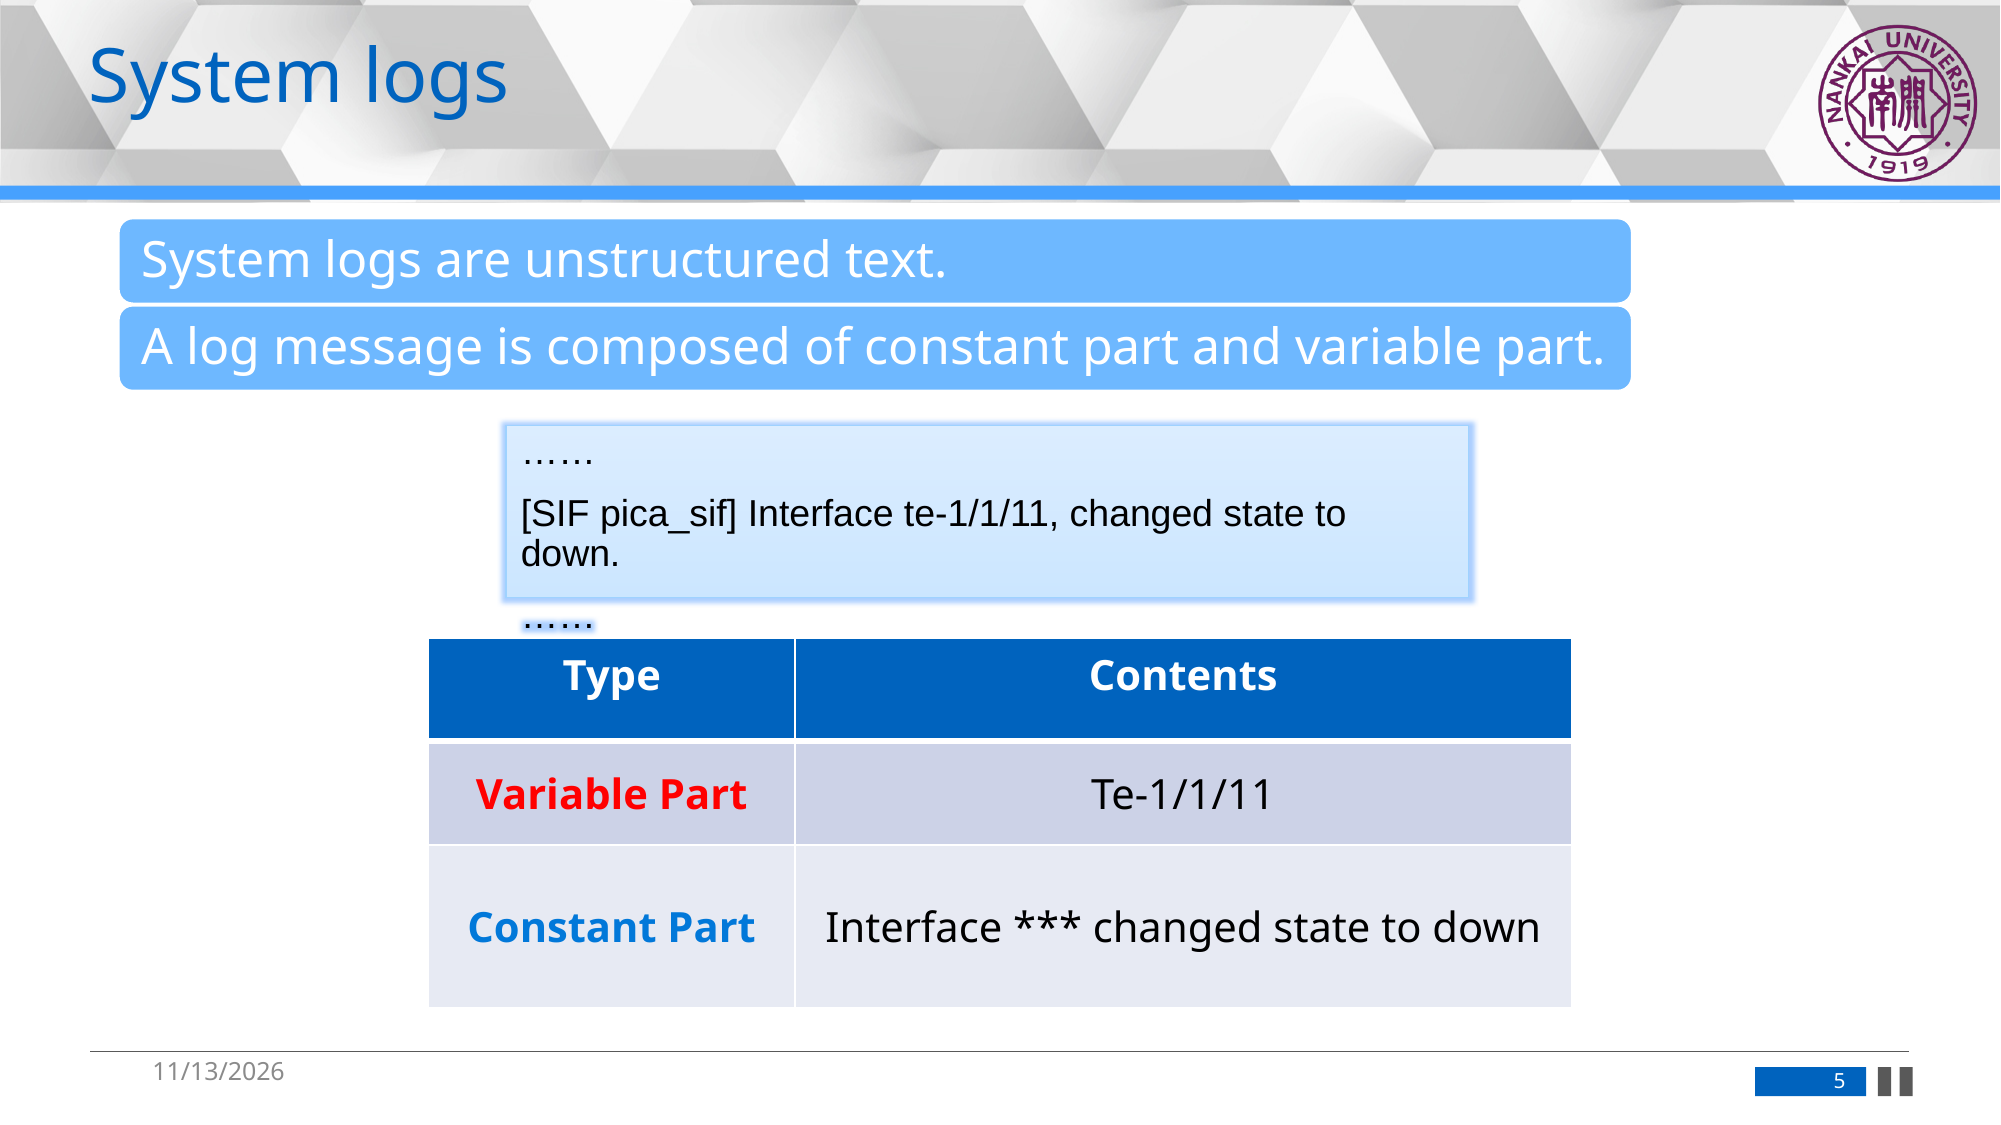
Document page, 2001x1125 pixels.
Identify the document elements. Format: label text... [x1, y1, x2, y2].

text_box …… [SIF pica_sif] Interface te-1/1/11, changed state to down. …… [505, 425, 1469, 598]
table_cell Variable Part [429, 744, 794, 844]
list System logs [73, 30, 1816, 127]
picture [0, 0, 2000, 185]
table_cell Constant Part [429, 846, 794, 1007]
table_header Contents [796, 639, 1571, 738]
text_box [118, 218, 1632, 391]
table_cell Interface *** changed state to down [796, 846, 1571, 1007]
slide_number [137, 1042, 588, 1103]
table_cell Te-1/1/11 [796, 744, 1571, 844]
slide_number 5 [1761, 1069, 1861, 1094]
table_header Type [429, 639, 794, 738]
